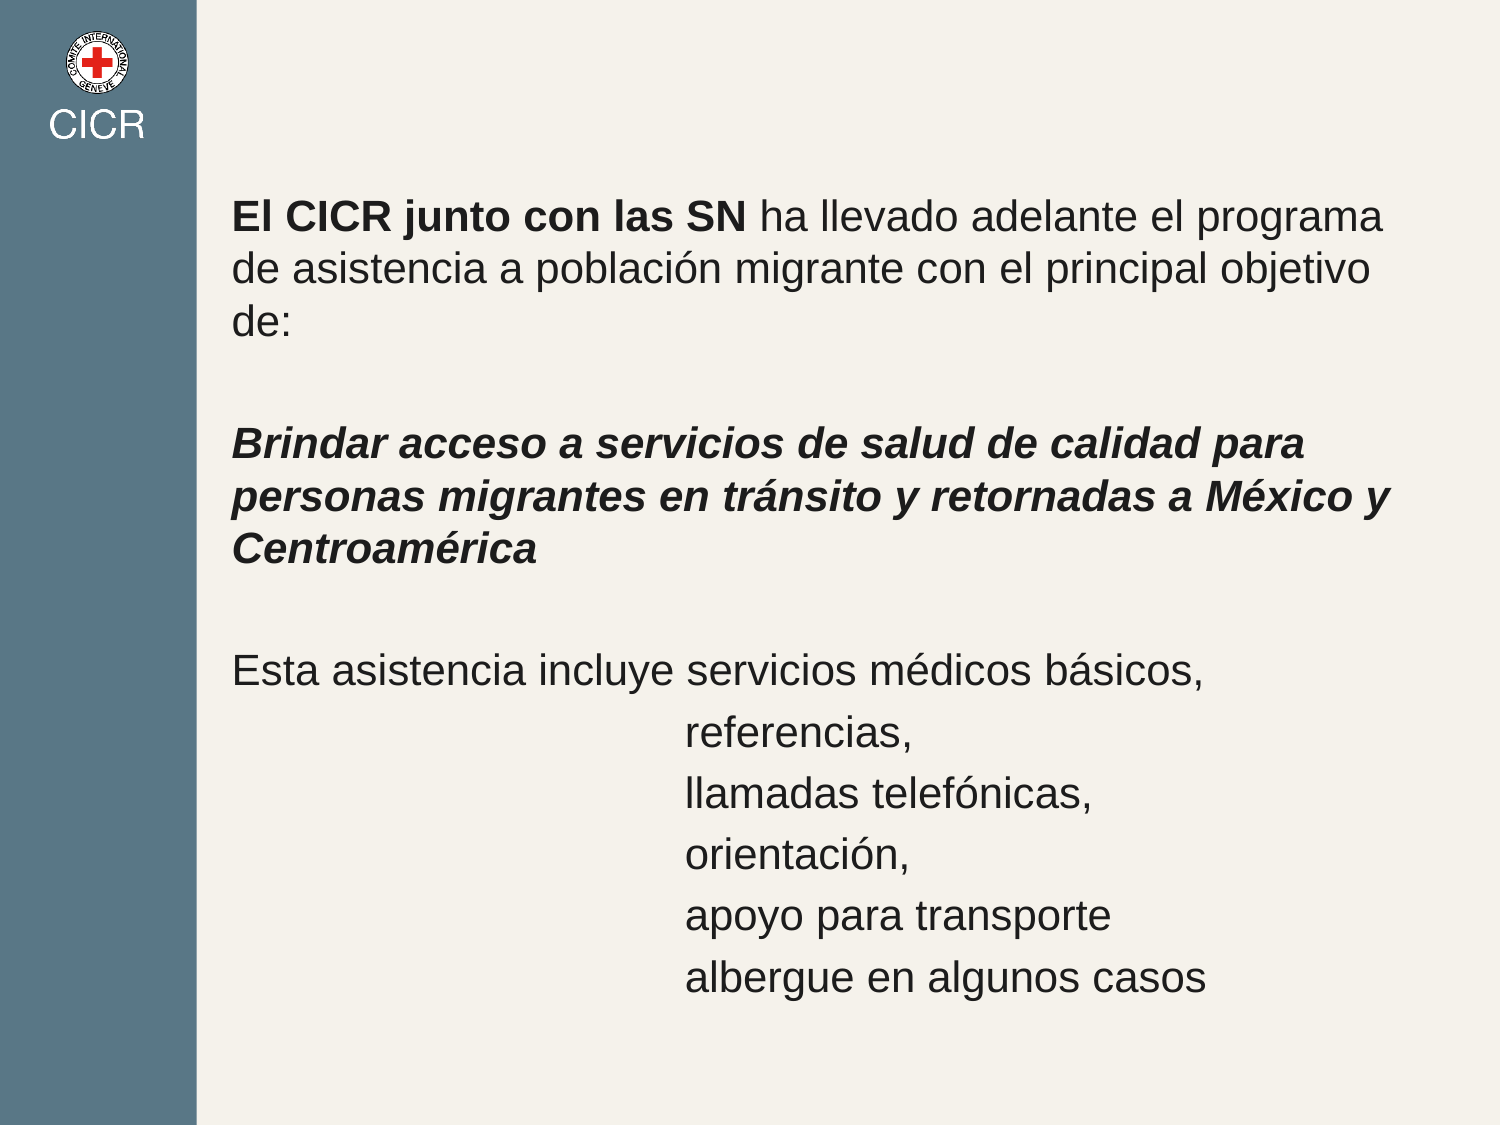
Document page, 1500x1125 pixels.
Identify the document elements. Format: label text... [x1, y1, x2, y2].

picture [50, 30, 144, 139]
list El CICR junto con las SN ha llevado adelante el programa de asistencia a población migrante con el principal objetivo de: Brindar acceso a servicios de salud de calidad para personas migrantes en tránsito y retornadas a México y Centroamérica Esta asistencia incluye servicios médicos básicos, referencias, llamadas telefónicas, orientación, apoyo para transporte albergue en algunos casos [216, 179, 1412, 1026]
